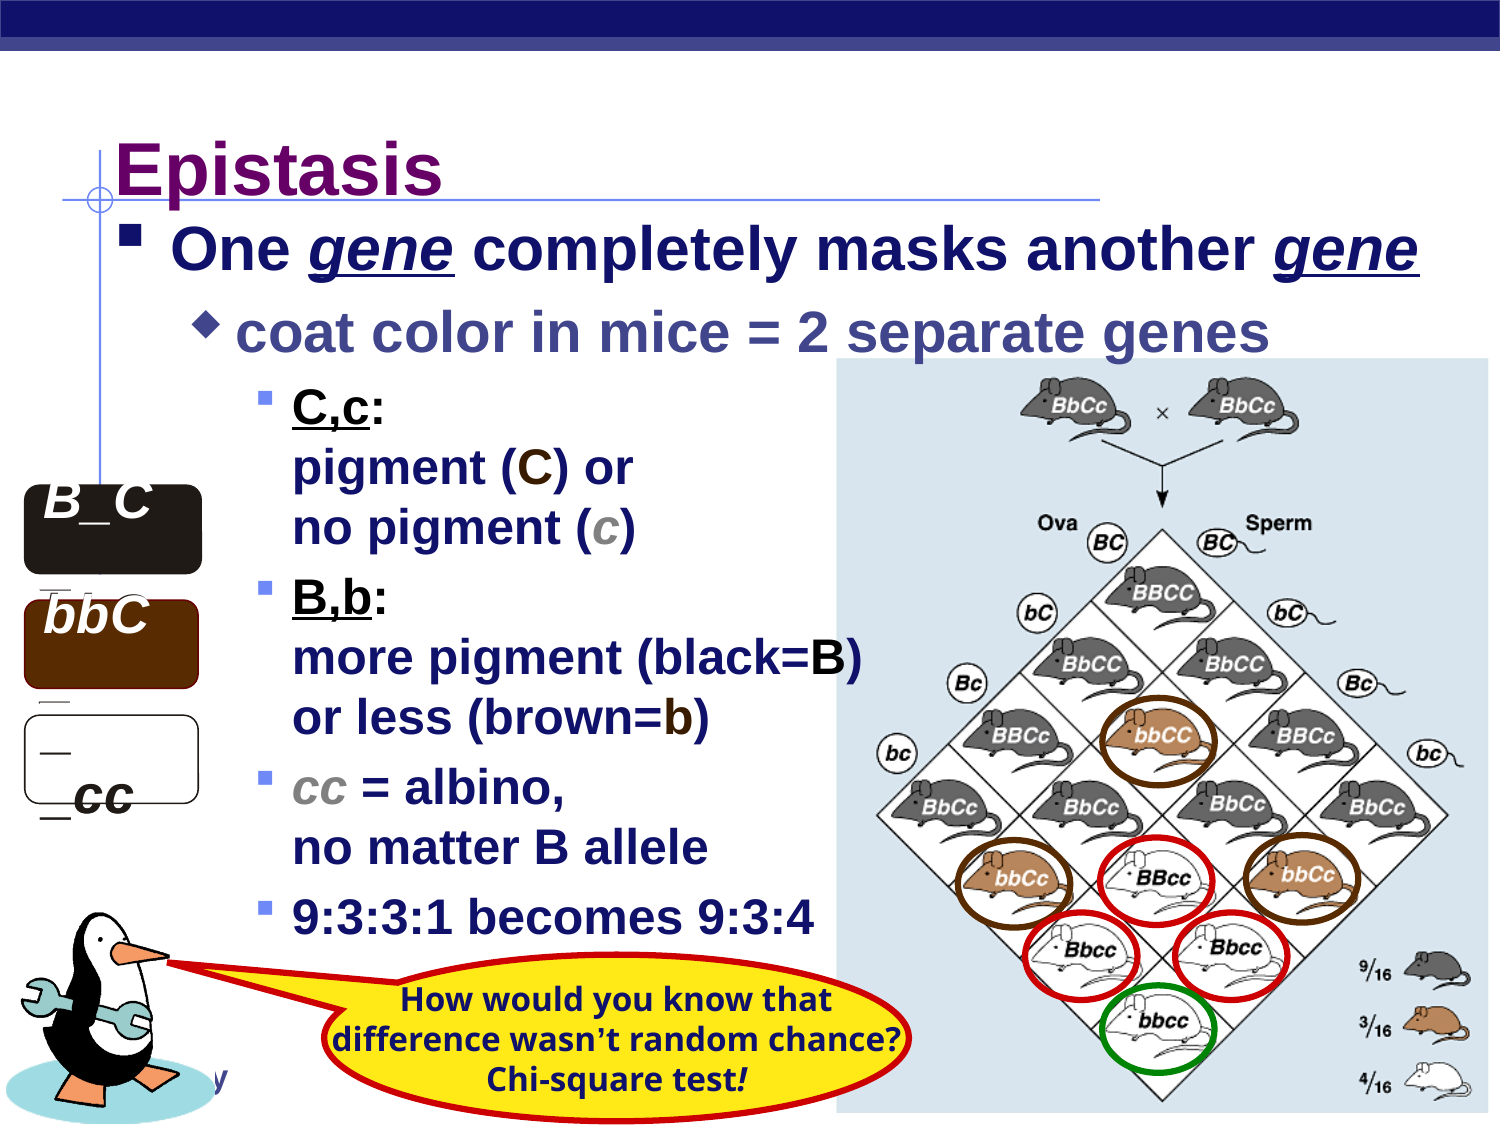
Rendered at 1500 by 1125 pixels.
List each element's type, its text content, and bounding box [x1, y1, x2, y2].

title Epistasis [99, 112, 1375, 200]
picture [4, 911, 215, 1125]
text_box _ _cc [24, 715, 98, 804]
text_box How would you know that difference wasn’t random chance? Chi-square test! [219, 963, 821, 1122]
text_box B_C_ [24, 485, 98, 574]
list One gene completely masks another gene coat color in mice = 2 separate genes C,c: pigment (C) or no pigment (c) B,b: more pigment (black=B) or less (brown=b) cc = albino, no matter B allele 9:3:3:1 becomes 9:3:4 [98, 200, 1474, 963]
picture [826, 349, 1499, 1113]
text_box bbC_ [24, 600, 98, 689]
